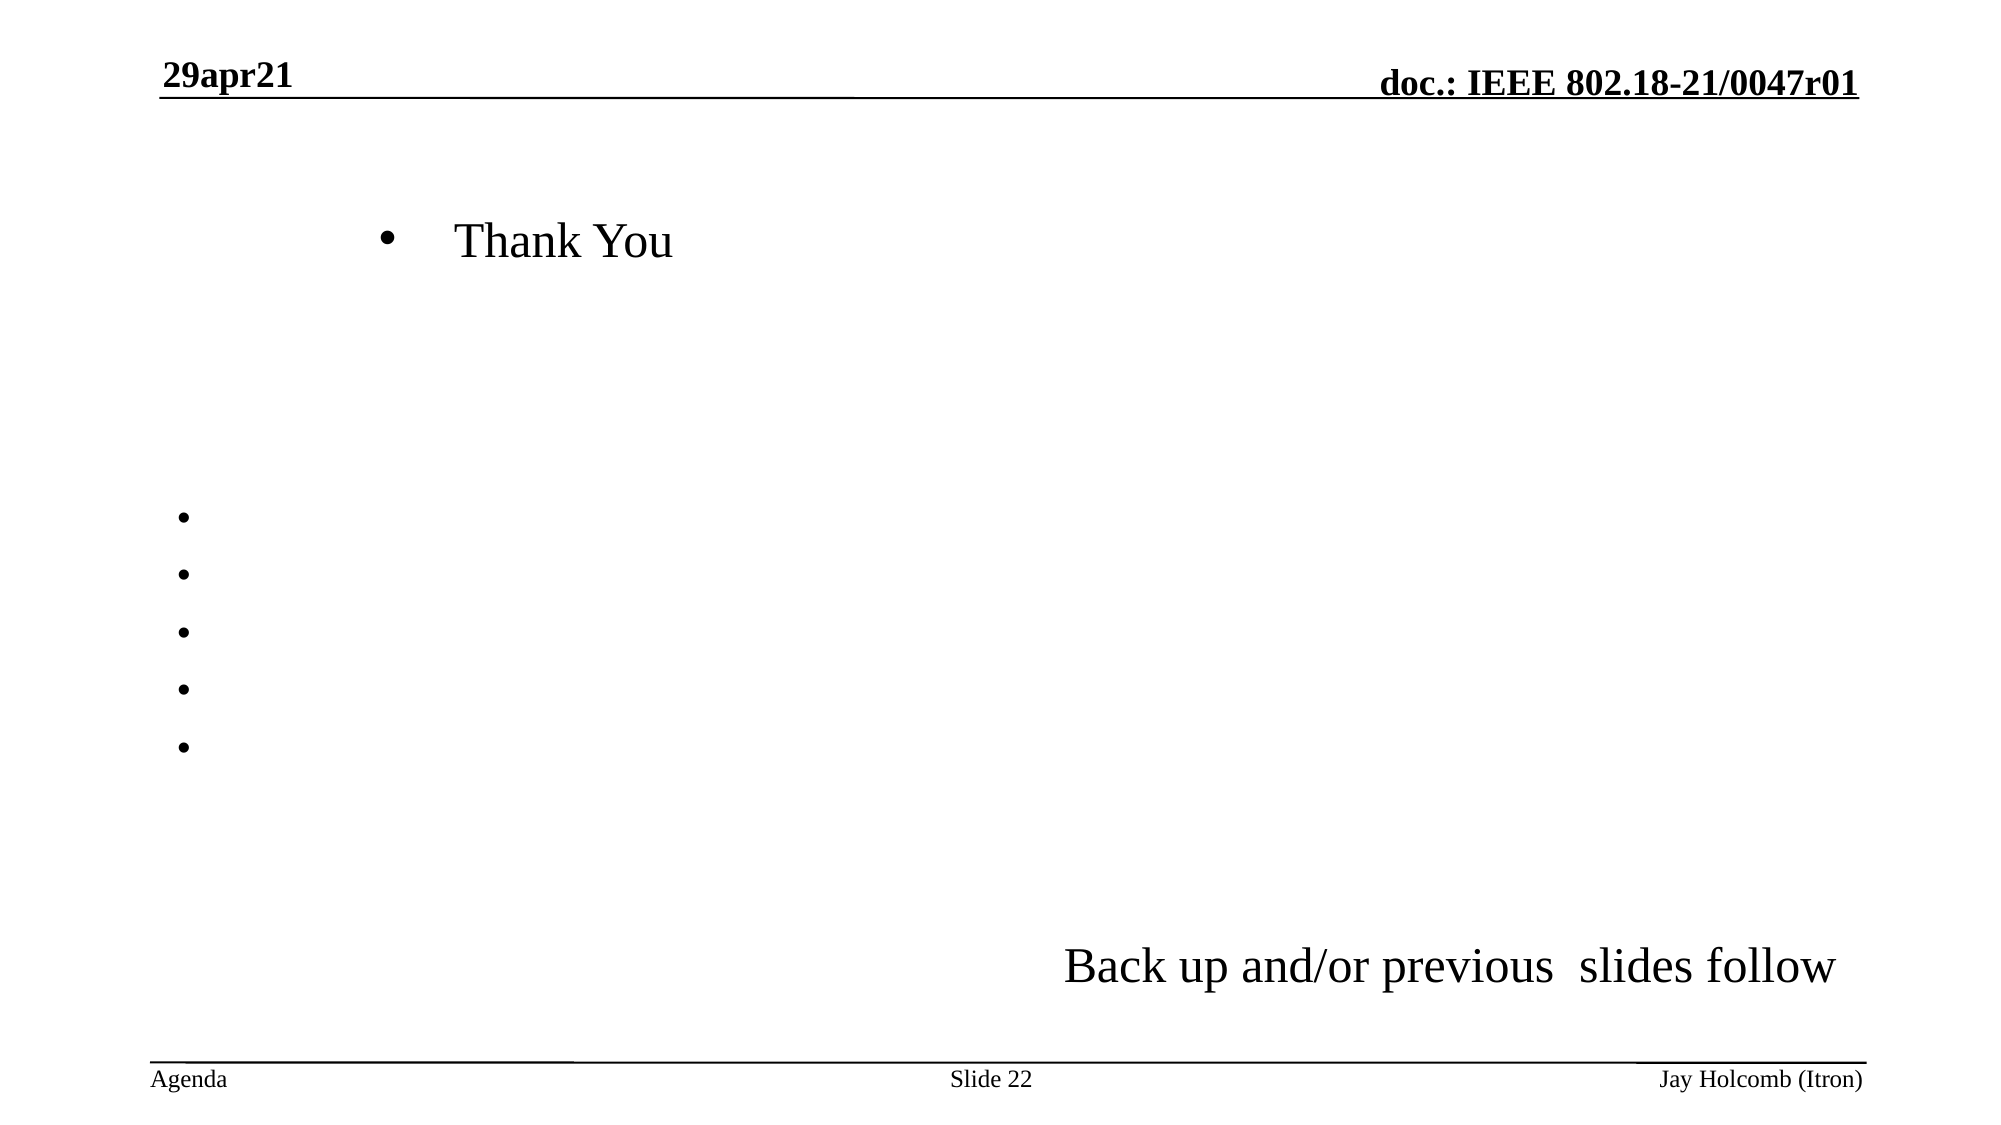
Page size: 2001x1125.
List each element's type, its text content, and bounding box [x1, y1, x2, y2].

footer Jay Holcomb (Itron) [1166, 1061, 1864, 1093]
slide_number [162, 49, 526, 96]
text_box [162, 487, 1864, 844]
slide_number Slide 22 [916, 1061, 1067, 1123]
text_box Thank You [364, 199, 1027, 320]
text_box Back up and/or previous slides follow [1026, 924, 1852, 1000]
